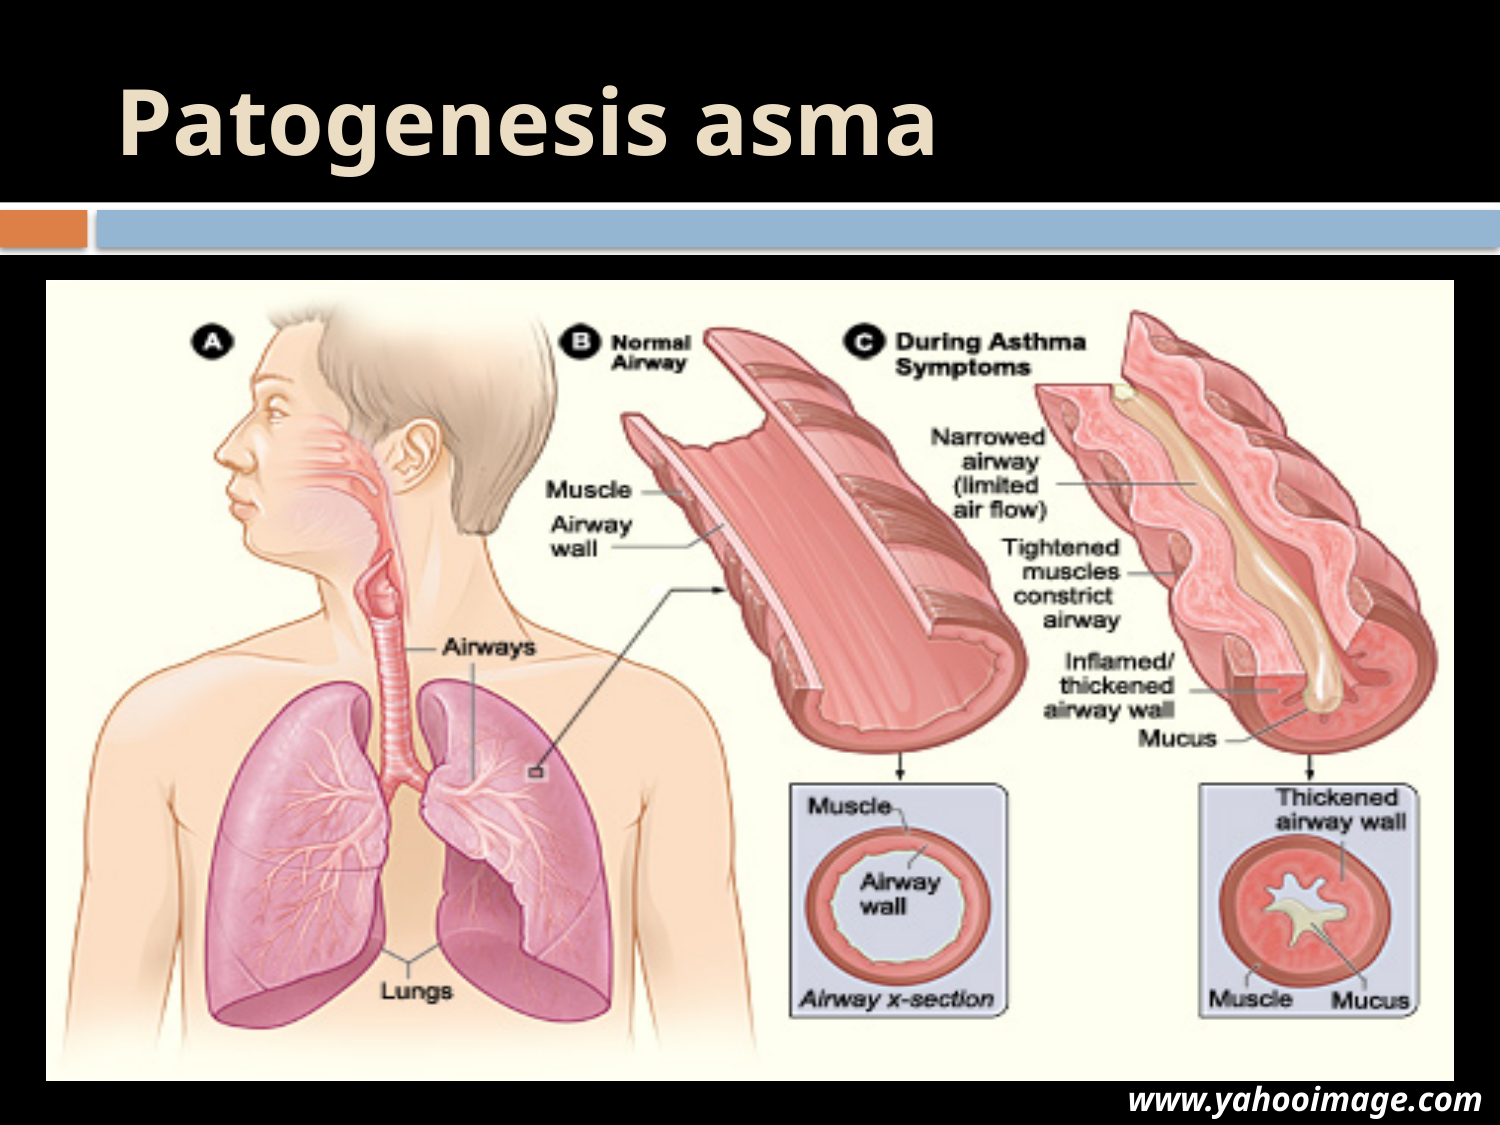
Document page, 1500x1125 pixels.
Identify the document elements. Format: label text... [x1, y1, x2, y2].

text_box www.yahooimage.com [752, 1070, 1499, 1125]
title Patogenesis asma [100, 37, 1438, 200]
picture [46, 280, 1454, 1081]
